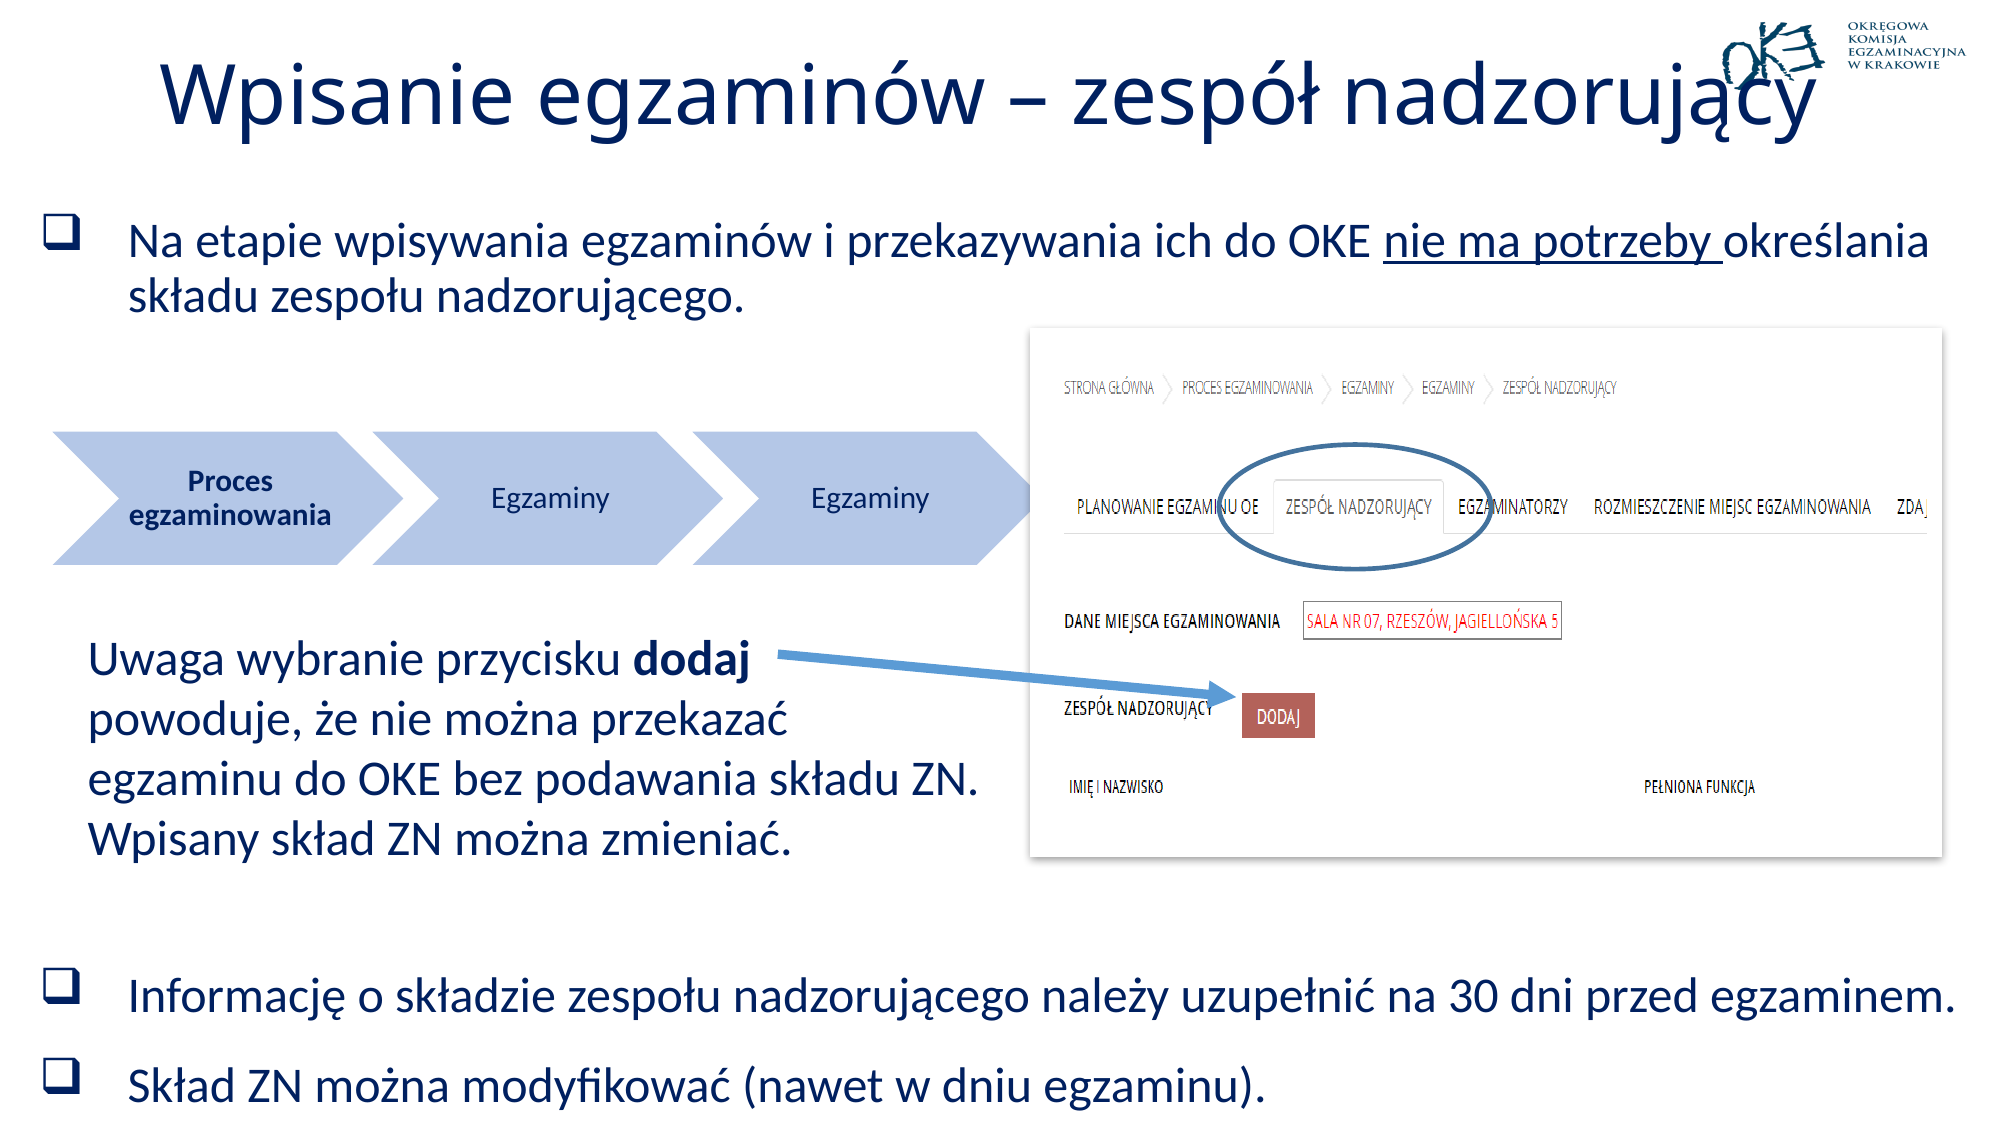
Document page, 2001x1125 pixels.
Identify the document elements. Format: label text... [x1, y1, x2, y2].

list Na etapie wpisywania egzaminów i przekazywania ich do OKE nie ma potrzeby określania składu zespołu nadzorującego. [24, 207, 1951, 925]
text_box Uwaga wybranie przycisku dodaj powoduje, że nie można przekazać egzaminu do OKE bez podawania składu ZN. Wpisany skład ZN można zmieniać. [72, 617, 1000, 873]
picture [1721, 18, 1972, 90]
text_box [49, 430, 1044, 567]
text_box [1044, 342, 1928, 843]
text_box Informację o składzie zespołu nadzorującego należy uzupełnić na 30 dni przed egzaminem. Skład ZN można modyfikować (nawet w dniu egzaminu). [24, 925, 1976, 1121]
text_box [777, 654, 1237, 698]
title Wpisanie egzaminów – zespół nadzorujący [144, 38, 1870, 158]
